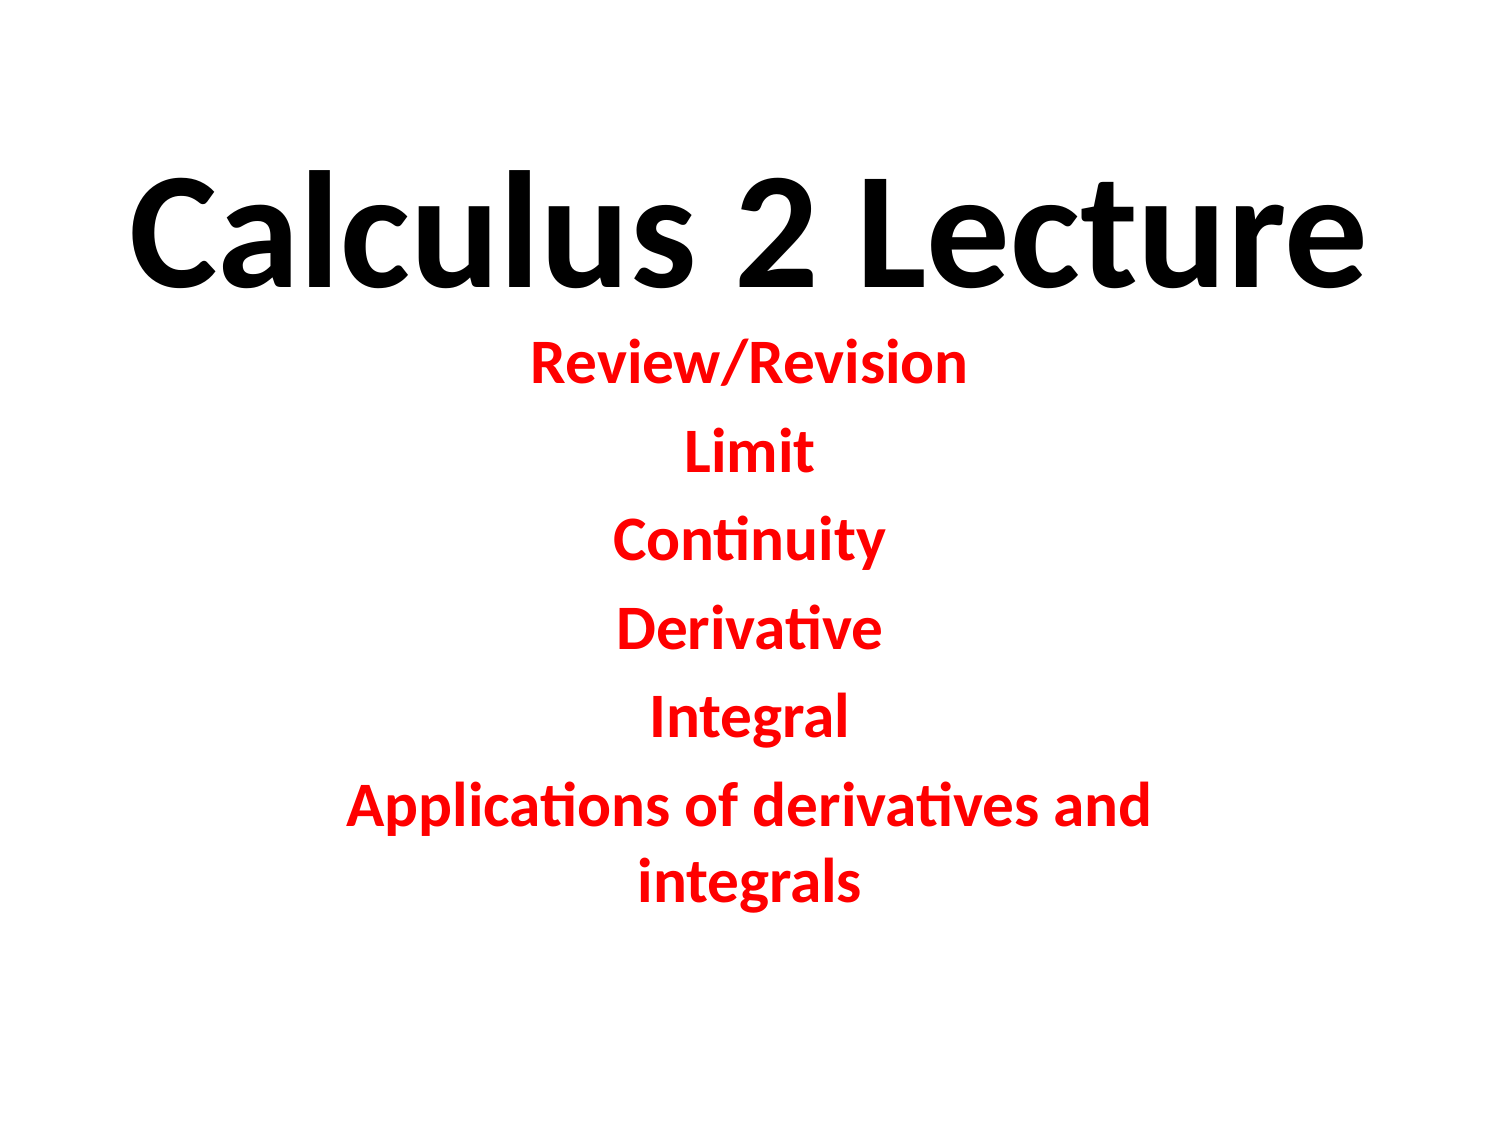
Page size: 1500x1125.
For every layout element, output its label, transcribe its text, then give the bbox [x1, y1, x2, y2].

title Calculus 2 Lecture [112, 99, 1388, 342]
subtitle Review/Revision Limit Continuity Derivative Integral Applications of derivatives and integrals [225, 312, 1275, 925]
